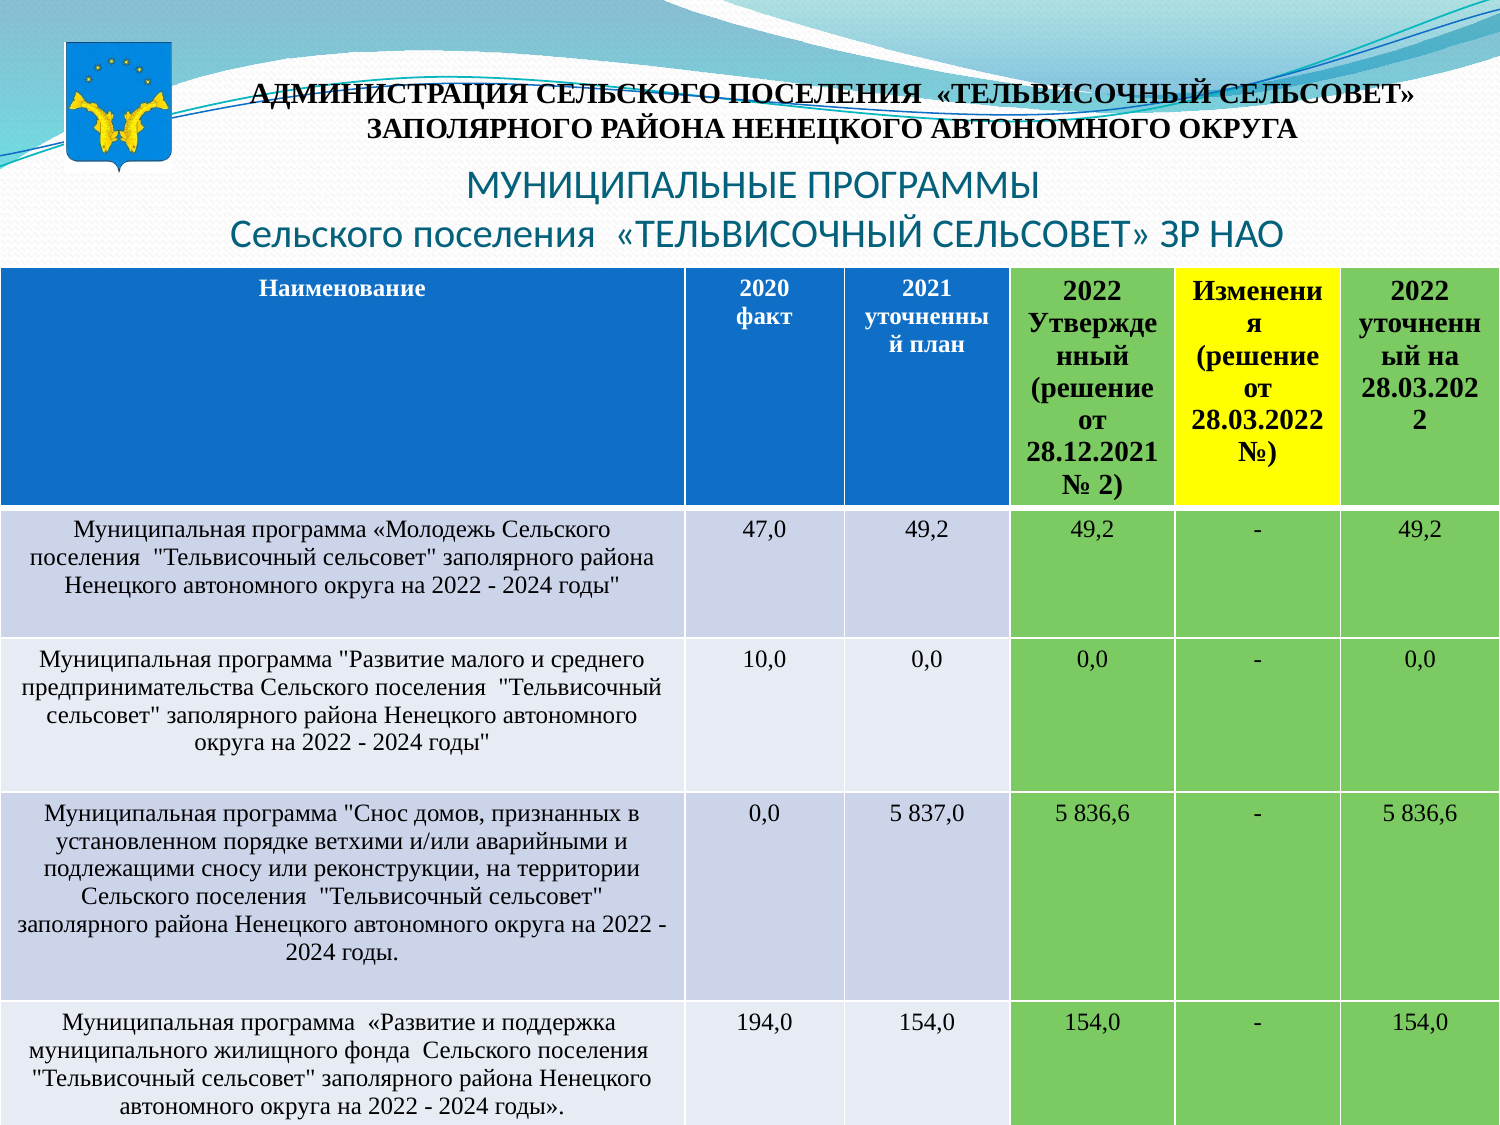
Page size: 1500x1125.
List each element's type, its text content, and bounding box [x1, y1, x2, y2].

table_cell 5 836,6 [1341, 793, 1499, 1000]
table_cell 0,0 [686, 793, 844, 1000]
table_cell 154,0 [1341, 1002, 1499, 1125]
table_header 2022 уточненный на 28.03.2022 [1341, 268, 1499, 505]
title МУНИЦИПАЛЬНЫЕ ПРОГРАММЫ Сельского поселения «ТЕЛЬВИСОЧНЫЙ СЕЛЬСОВЕТ» ЗР НАО [76, 149, 1440, 256]
table_header 2022 Утвержденный (решение от 28.12.2021 № 2) [1011, 268, 1174, 505]
table_cell 49,2 [845, 511, 1009, 637]
picture [64, 42, 172, 173]
table_cell 0,0 [1341, 639, 1499, 791]
table_cell 194,0 [686, 1002, 844, 1125]
table_cell - [1176, 1002, 1340, 1125]
table_cell Муниципальная программа "Развитие малого и среднего предпринимательства Сельского поселения "Тельвисочный сельсовет" заполярного района Ненецкого автономного округа на 2022 - 2024 годы" [1, 639, 684, 791]
table_cell Муниципальная программа «Молодежь Сельского поселения "Тельвисочный сельсовет" заполярного района Ненецкого автономного округа на 2022 - 2024 годы" [1, 511, 684, 637]
table_cell 0,0 [845, 639, 1009, 791]
table_cell - [1176, 639, 1340, 791]
table_cell 49,2 [1341, 511, 1499, 637]
table_cell Муниципальная программа «Развитие и поддержка муниципального жилищного фонда Сельского поселения "Тельвисочный сельсовет" заполярного района Ненецкого автономного округа на 2022 - 2024 годы». [1, 1002, 684, 1125]
table_cell 10,0 [686, 639, 844, 791]
table_cell 47,0 [686, 511, 844, 637]
table_cell - [1176, 793, 1340, 1000]
table_header Наименование [1, 268, 684, 505]
text_box АДМИНИСТРАЦИЯ СЕЛЬСКОГО ПОСЕЛЕНИЯ «ТЕЛЬВИСОЧНЫЙ СЕЛЬСОВЕТ» ЗАПОЛЯРНОГО РАЙОНА НЕНЕЦКОГО АВТОНОМНОГО ОКРУГА [206, 66, 1459, 152]
table_cell 49,2 [1011, 511, 1174, 637]
table_header Изменения (решение от 28.03.2022 №) [1176, 268, 1340, 505]
table_cell - [1176, 511, 1340, 637]
table_cell Муниципальная программа "Снос домов, признанных в установленном порядке ветхими и/или аварийными и подлежащими сносу или реконструкции, на территории Сельского поселения "Тельвисочный сельсовет" заполярного района Ненецкого автономного округа на 2022 - 2024 годы. [1, 793, 684, 1000]
table_cell 5 836,6 [1011, 793, 1174, 1000]
table_cell 154,0 [845, 1002, 1009, 1125]
table_cell 5 837,0 [845, 793, 1009, 1000]
table_cell 154,0 [1011, 1002, 1174, 1125]
table_header 2021 уточненный план [845, 268, 1009, 505]
table_header 2020 факт [686, 268, 844, 505]
table_cell 0,0 [1011, 639, 1174, 791]
